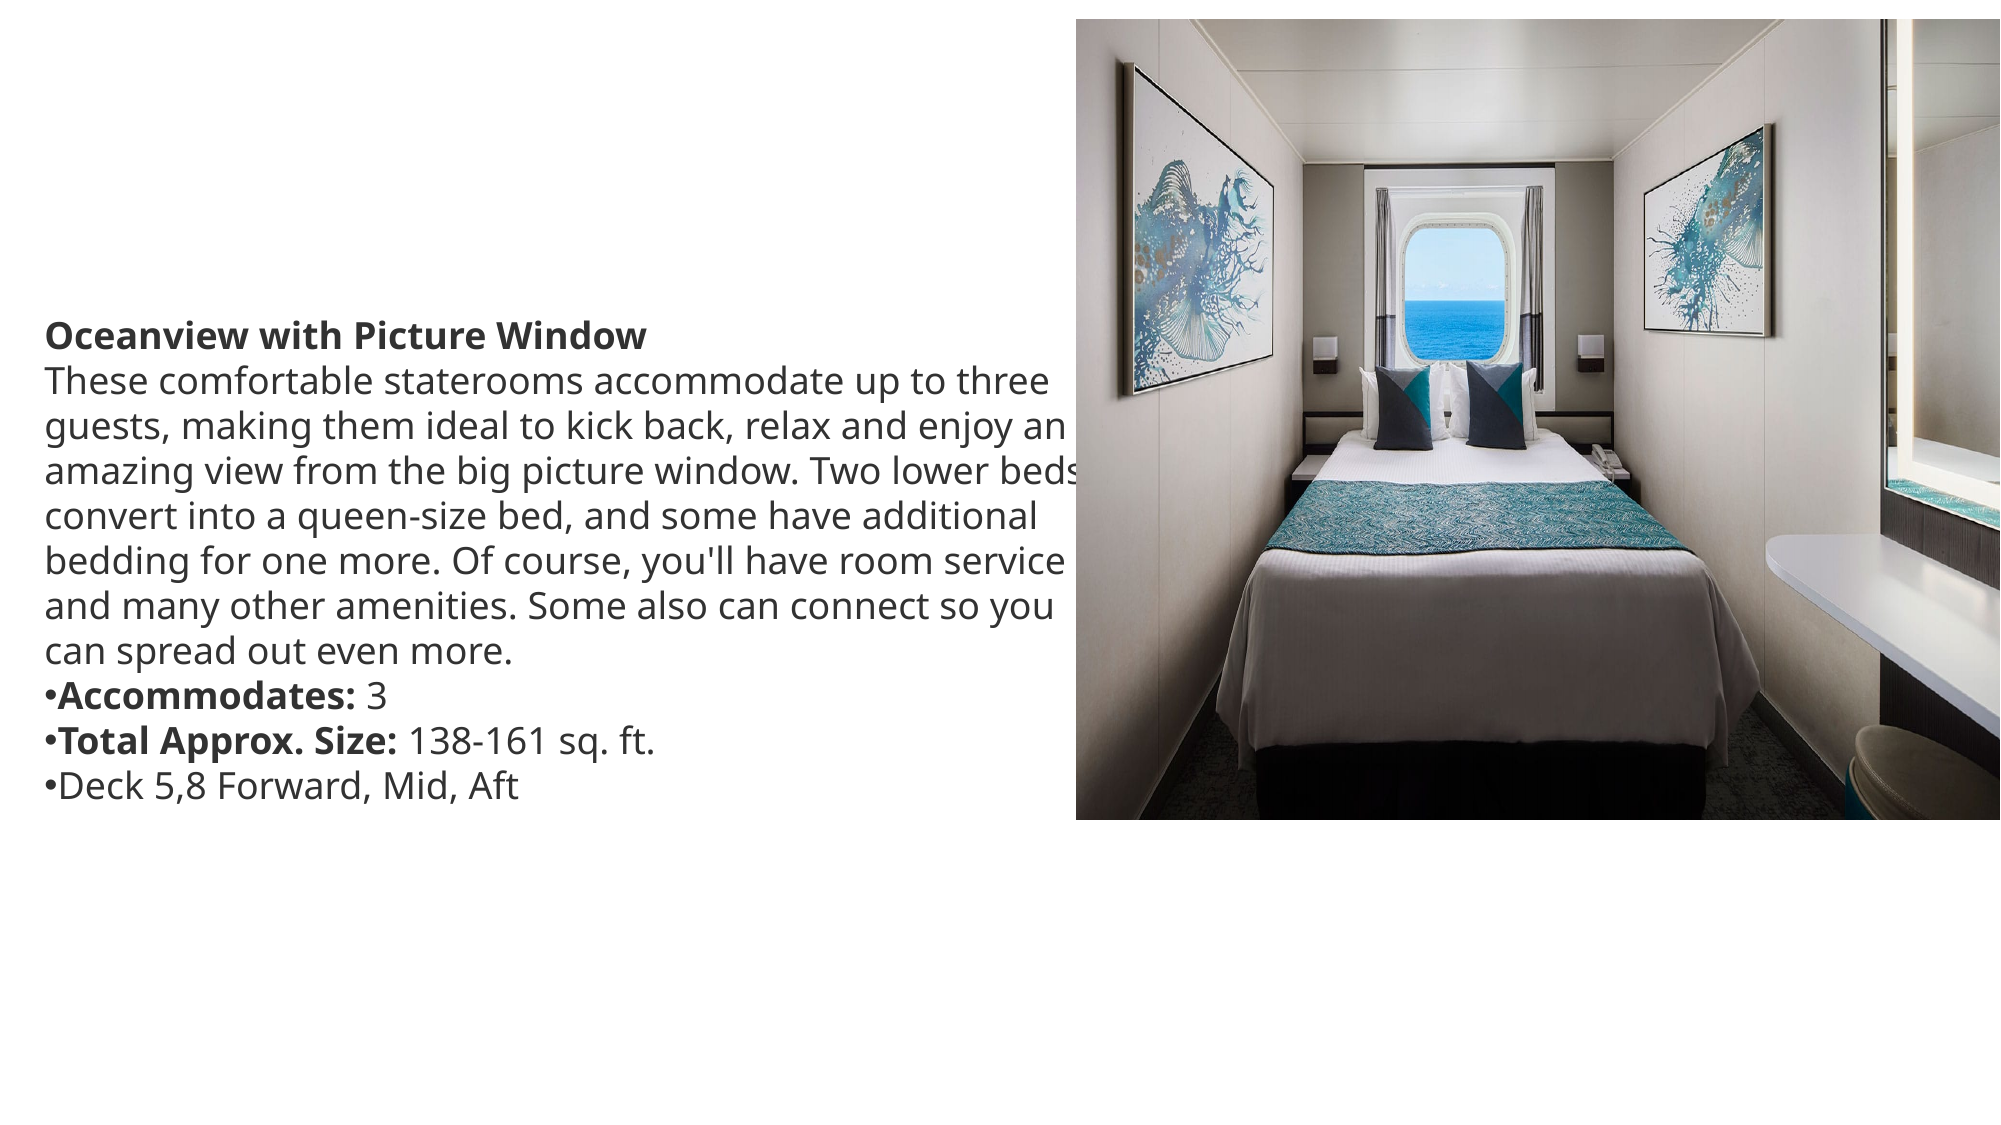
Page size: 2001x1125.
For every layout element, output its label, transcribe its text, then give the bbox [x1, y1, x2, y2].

picture [1076, 19, 2000, 820]
text_box Oceanview with Picture Window These comfortable staterooms accommodate up to three guests, making them ideal to kick back, relax and enjoy an amazing view from the big picture window. Two lower beds convert into a queen-size bed, and some have additional bedding for one more. Of course, you'll have room service and many other amenities. Some also can connect so you can spread out even more. Accommodates: 3 Total Approx. Size: 138-161 sq. ft. Deck 5,8 Forward, Mid, Aft [29, 304, 1076, 815]
